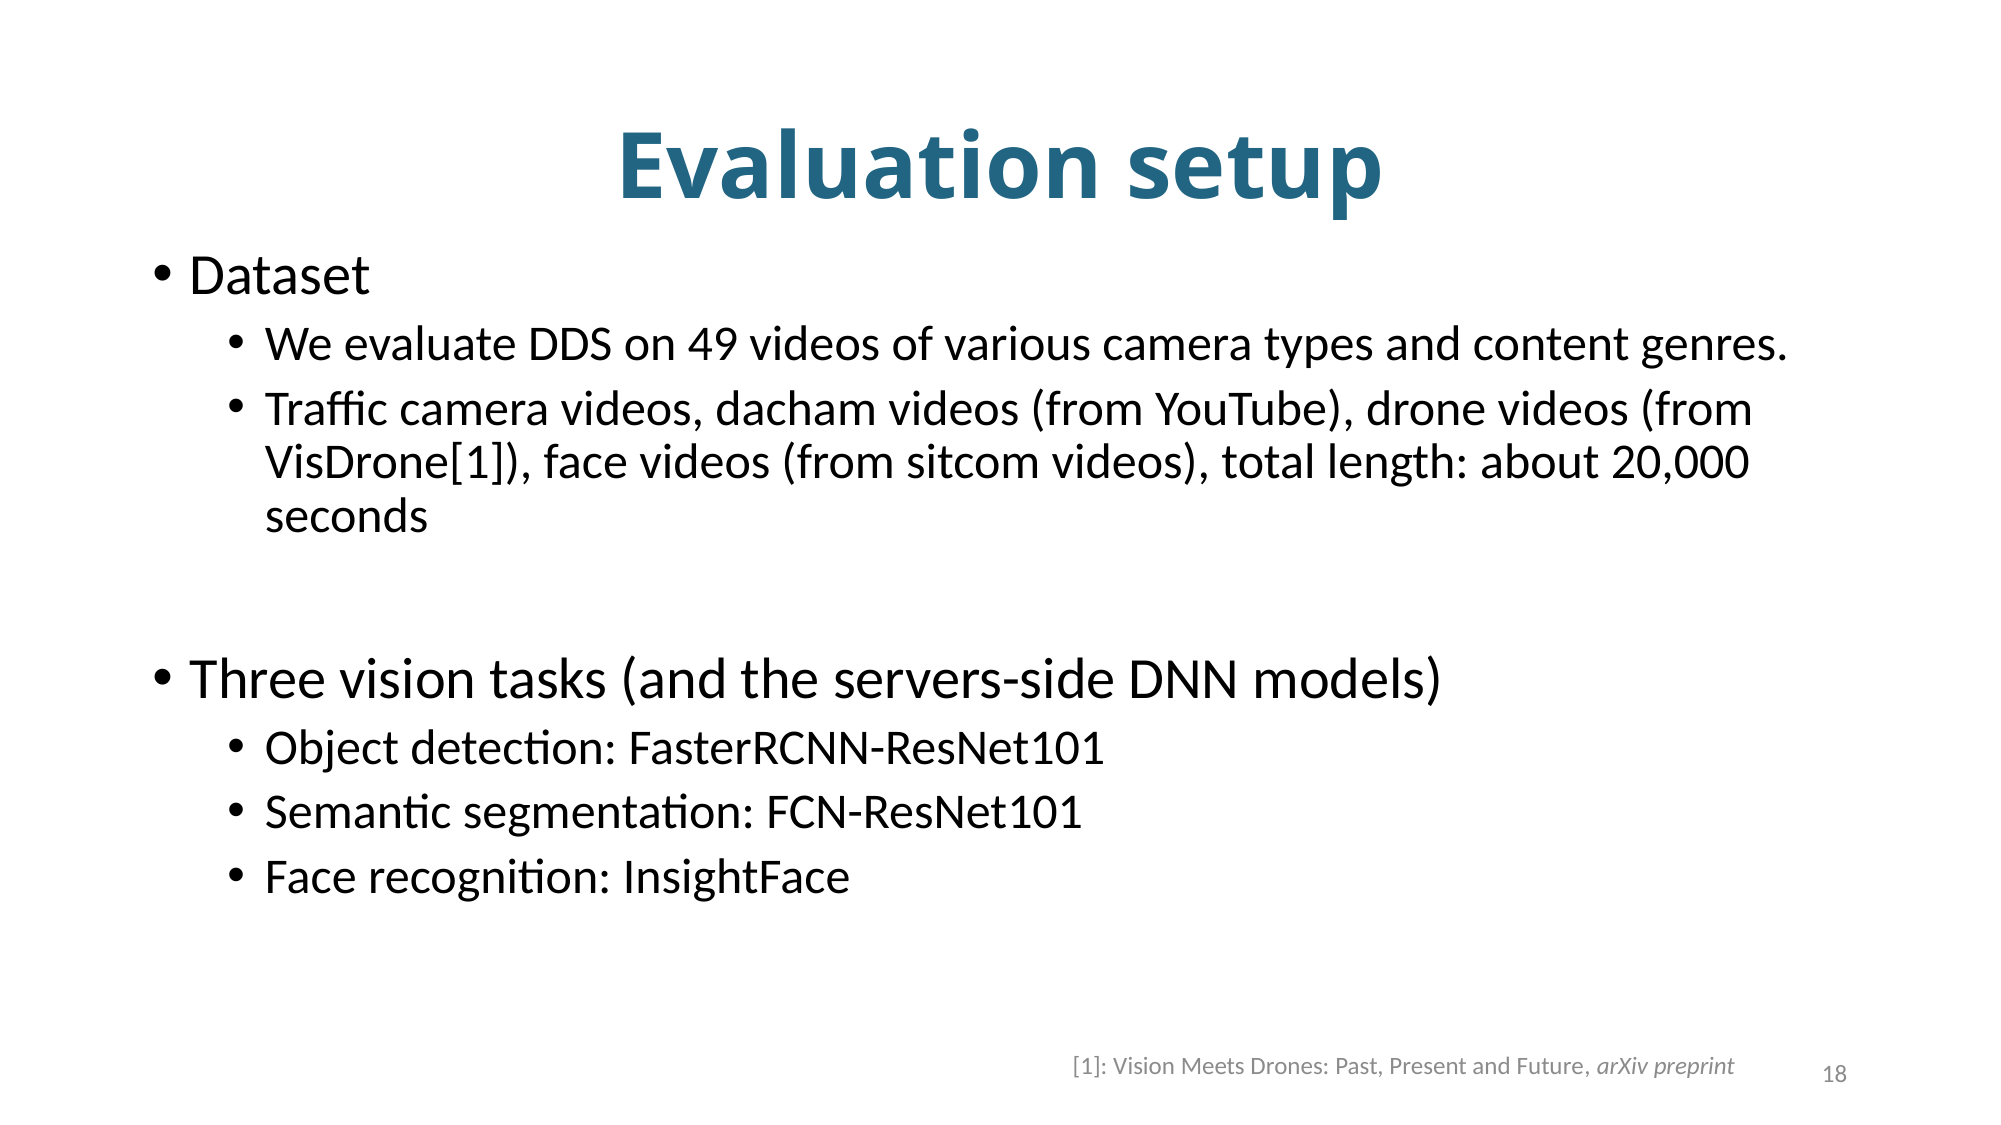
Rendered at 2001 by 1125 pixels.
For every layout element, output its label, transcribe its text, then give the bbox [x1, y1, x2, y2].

list Dataset We evaluate DDS on 49 videos of various camera types and content genres. Traffic camera videos, dacham videos (from YouTube), drone videos (from VisDrone[1]), face videos (from sitcom videos), total length: about 20,000 seconds Three vision tasks (and the servers-side DNN models) Object detection: FasterRCNN-ResNet101 Semantic segmentation: FCN-ResNet101 Face recognition: InsightFace [137, 236, 1863, 1055]
text_box [1]: Vision Meets Drones: Past, Present and Future, arXiv preprint [1051, 1056, 1750, 1103]
title Evaluation setup [137, 59, 1863, 236]
slide_number 18 [1412, 1042, 1863, 1103]
